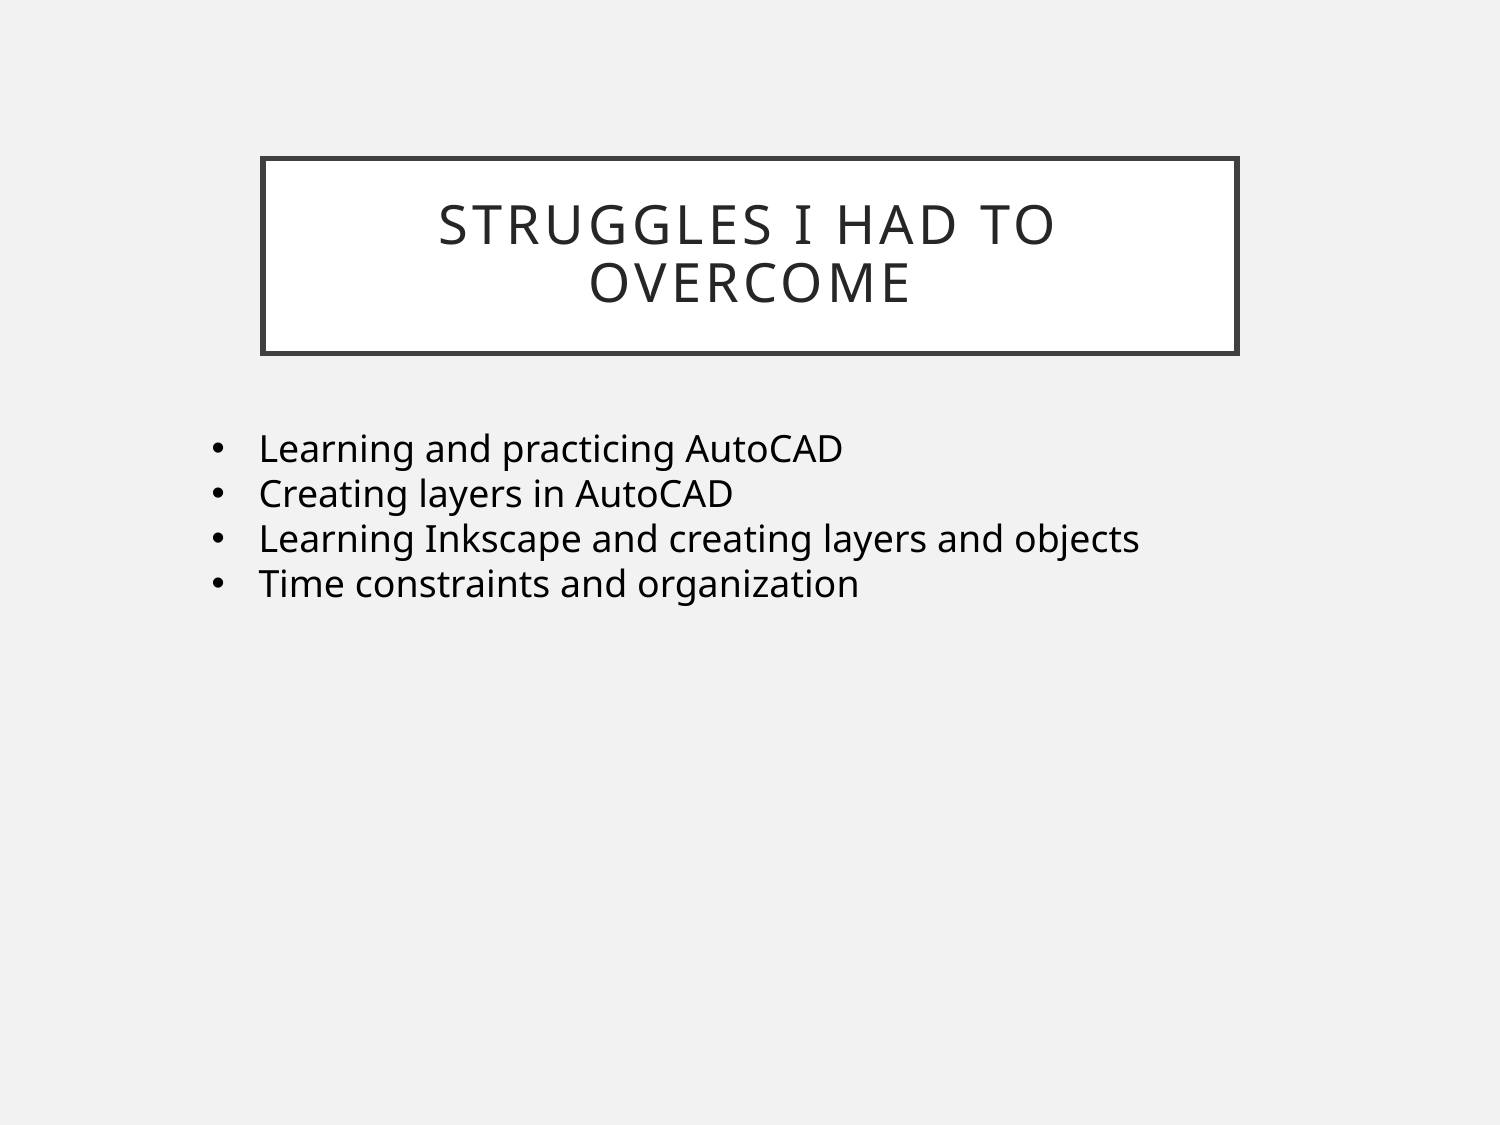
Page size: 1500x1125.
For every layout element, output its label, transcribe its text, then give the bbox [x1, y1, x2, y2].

text_box Learning and practicing AutoCAD Creating layers in AutoCAD Learning Inkscape and creating layers and objects Time constraints and organization [196, 417, 1156, 658]
title Struggles I had to overcome [260, 156, 1240, 356]
